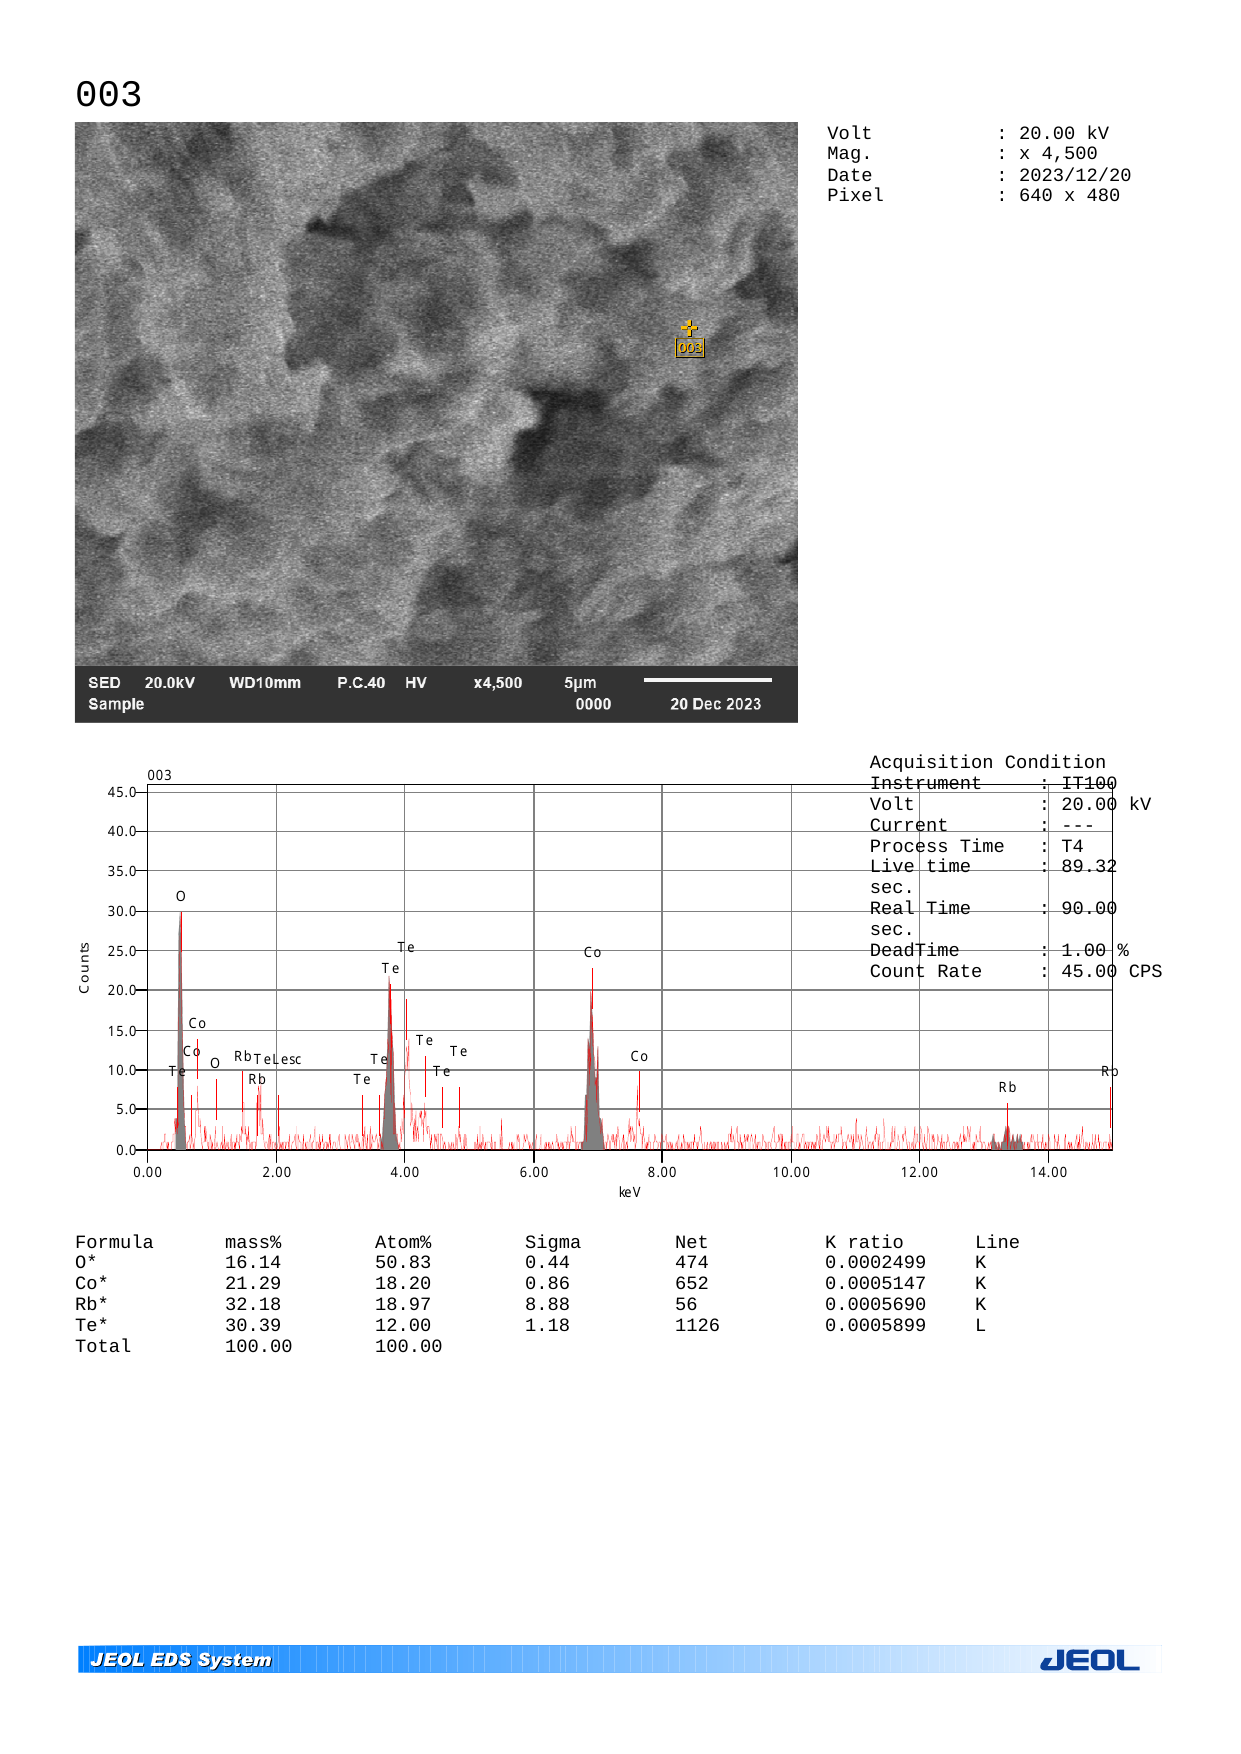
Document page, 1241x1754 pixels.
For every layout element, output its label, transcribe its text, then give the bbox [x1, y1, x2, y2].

picture [74, 122, 798, 723]
picture [74, 1640, 1166, 1679]
text_box 003 [74, 74, 1166, 115]
picture [74, 751, 1166, 1202]
text_box Volt : 20.00 kV Mag. : x 4,500 Date : 2023/12/20 Pixel : 640 x 480 [827, 122, 1166, 206]
text_box Formula mass% Atom% Sigma Net K ratio Line O* 16.14 50.83 0.44 474 0.0002499 K Co* 21.29 18.20 0.86 652 0.0005147 K Rb* 32.18 18.97 8.88 56 0.0005690 K Te* 30.39 12.00 1.18 1126 0.0005899 L Total 100.00 100.00 [74, 1231, 1166, 1357]
